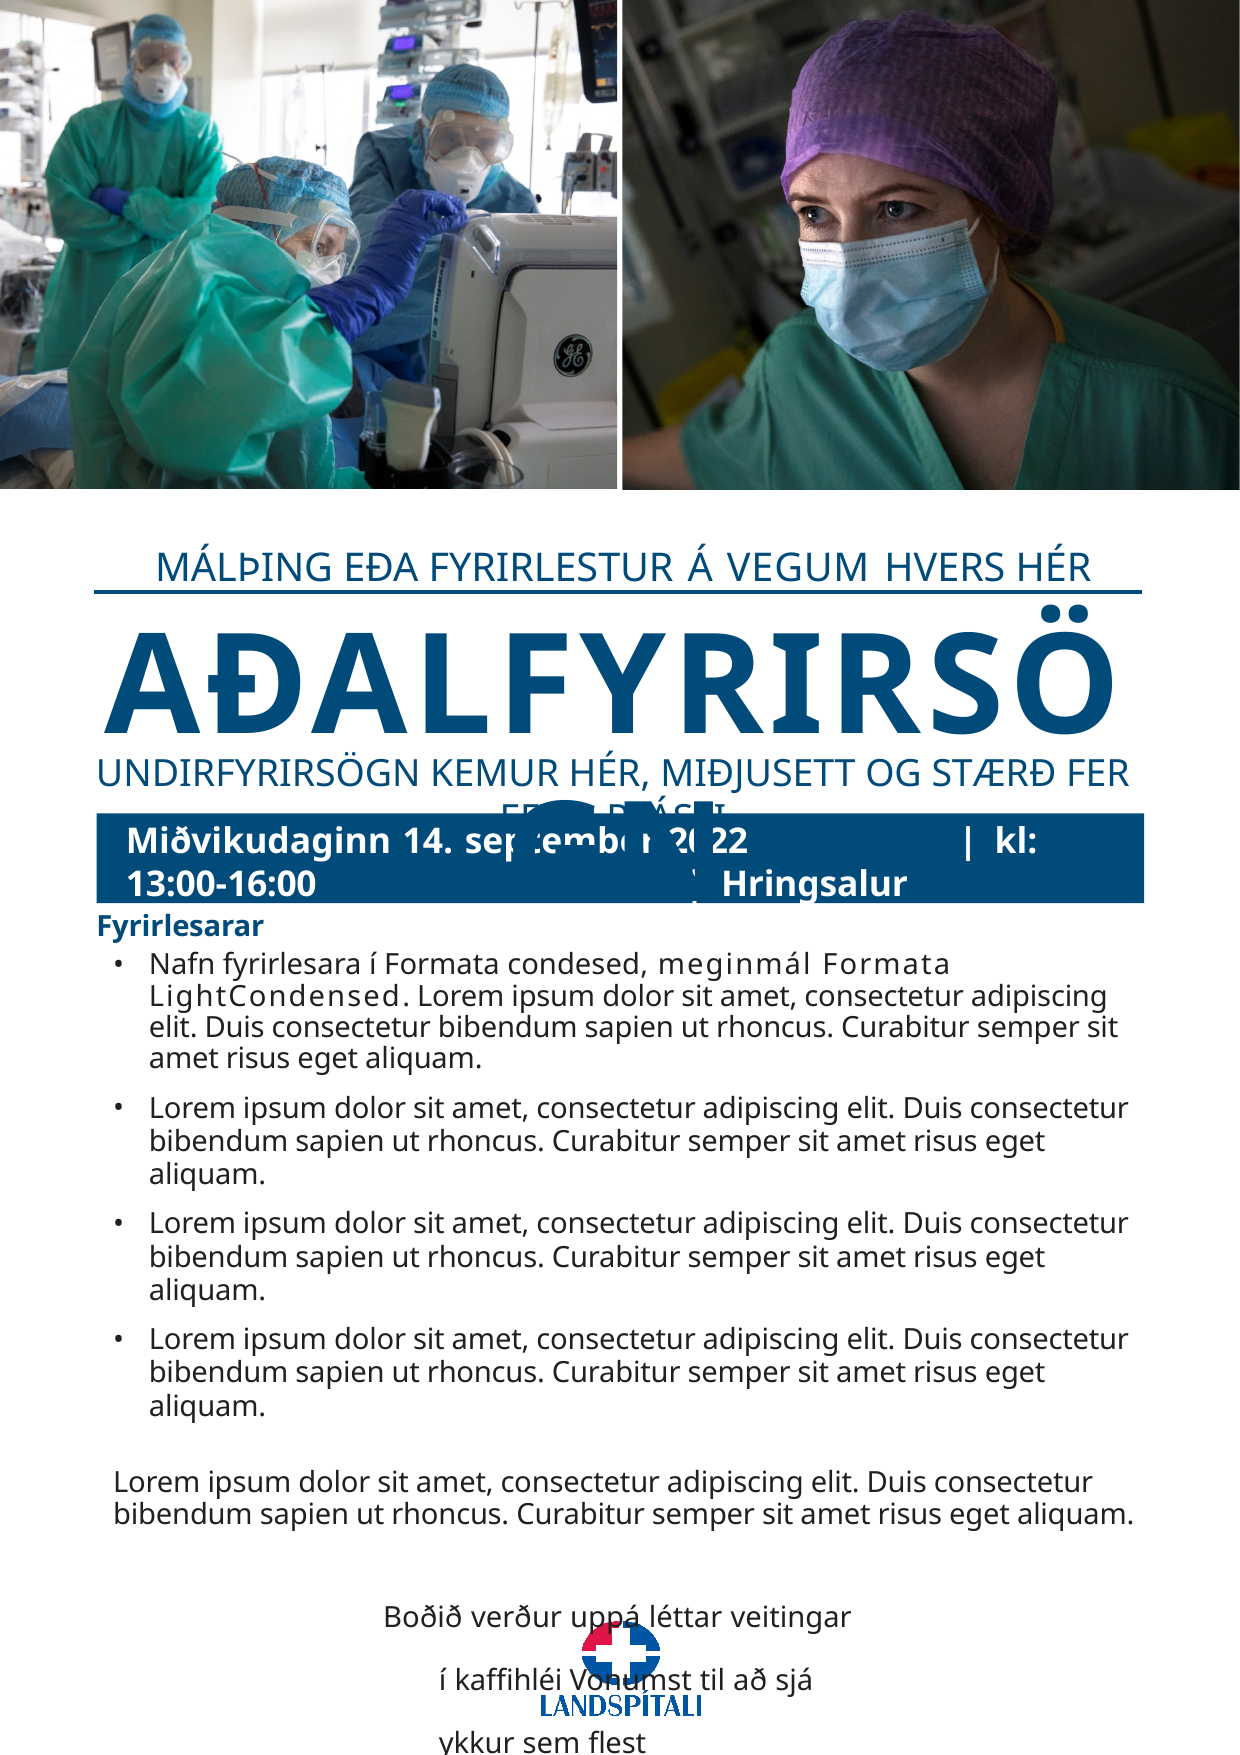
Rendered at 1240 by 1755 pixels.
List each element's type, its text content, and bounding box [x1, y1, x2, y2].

text_box Fyrirlesarar Nafn fyrirlesara í Formata condesed, meginmál Formata LightCondensed. Lorem ipsum dolor sit amet, consectetur adipiscing elit. Duis consectetur bibendum sapien ut rhoncus. Curabitur semper sit amet risus eget aliquam. Lorem ipsum dolor sit amet, consectetur adipiscing elit. Duis consectetur bibendum sapien ut rhoncus. Curabitur semper sit amet risus eget aliquam. Lorem ipsum dolor sit amet, consectetur adipiscing elit. Duis consectetur bibendum sapien ut rhoncus. Curabitur semper sit amet risus eget aliquam. Lorem ipsum dolor sit amet, consectetur adipiscing elit. Duis consectetur bibendum sapien ut rhoncus. Curabitur semper sit amet risus eget aliquam. Lorem ipsum dolor sit amet, consectetur adipiscing elit. Duis consectetur bibendum sapien ut rhoncus. Curabitur semper sit amet risus eget aliquam. Boðið verður uppá léttar veitingar í kaffihléi Vonumst til að sjá ykkur sem flest [94, 929, 1143, 1755]
text_box AÐALFYRIRSÖGN [85, 592, 1145, 929]
picture [622, 0, 1240, 490]
text_box MÁLÞING EÐA FYRIRLESTUR Á VEGUM HVERS HÉR [98, 539, 1147, 590]
picture [0, 0, 618, 489]
